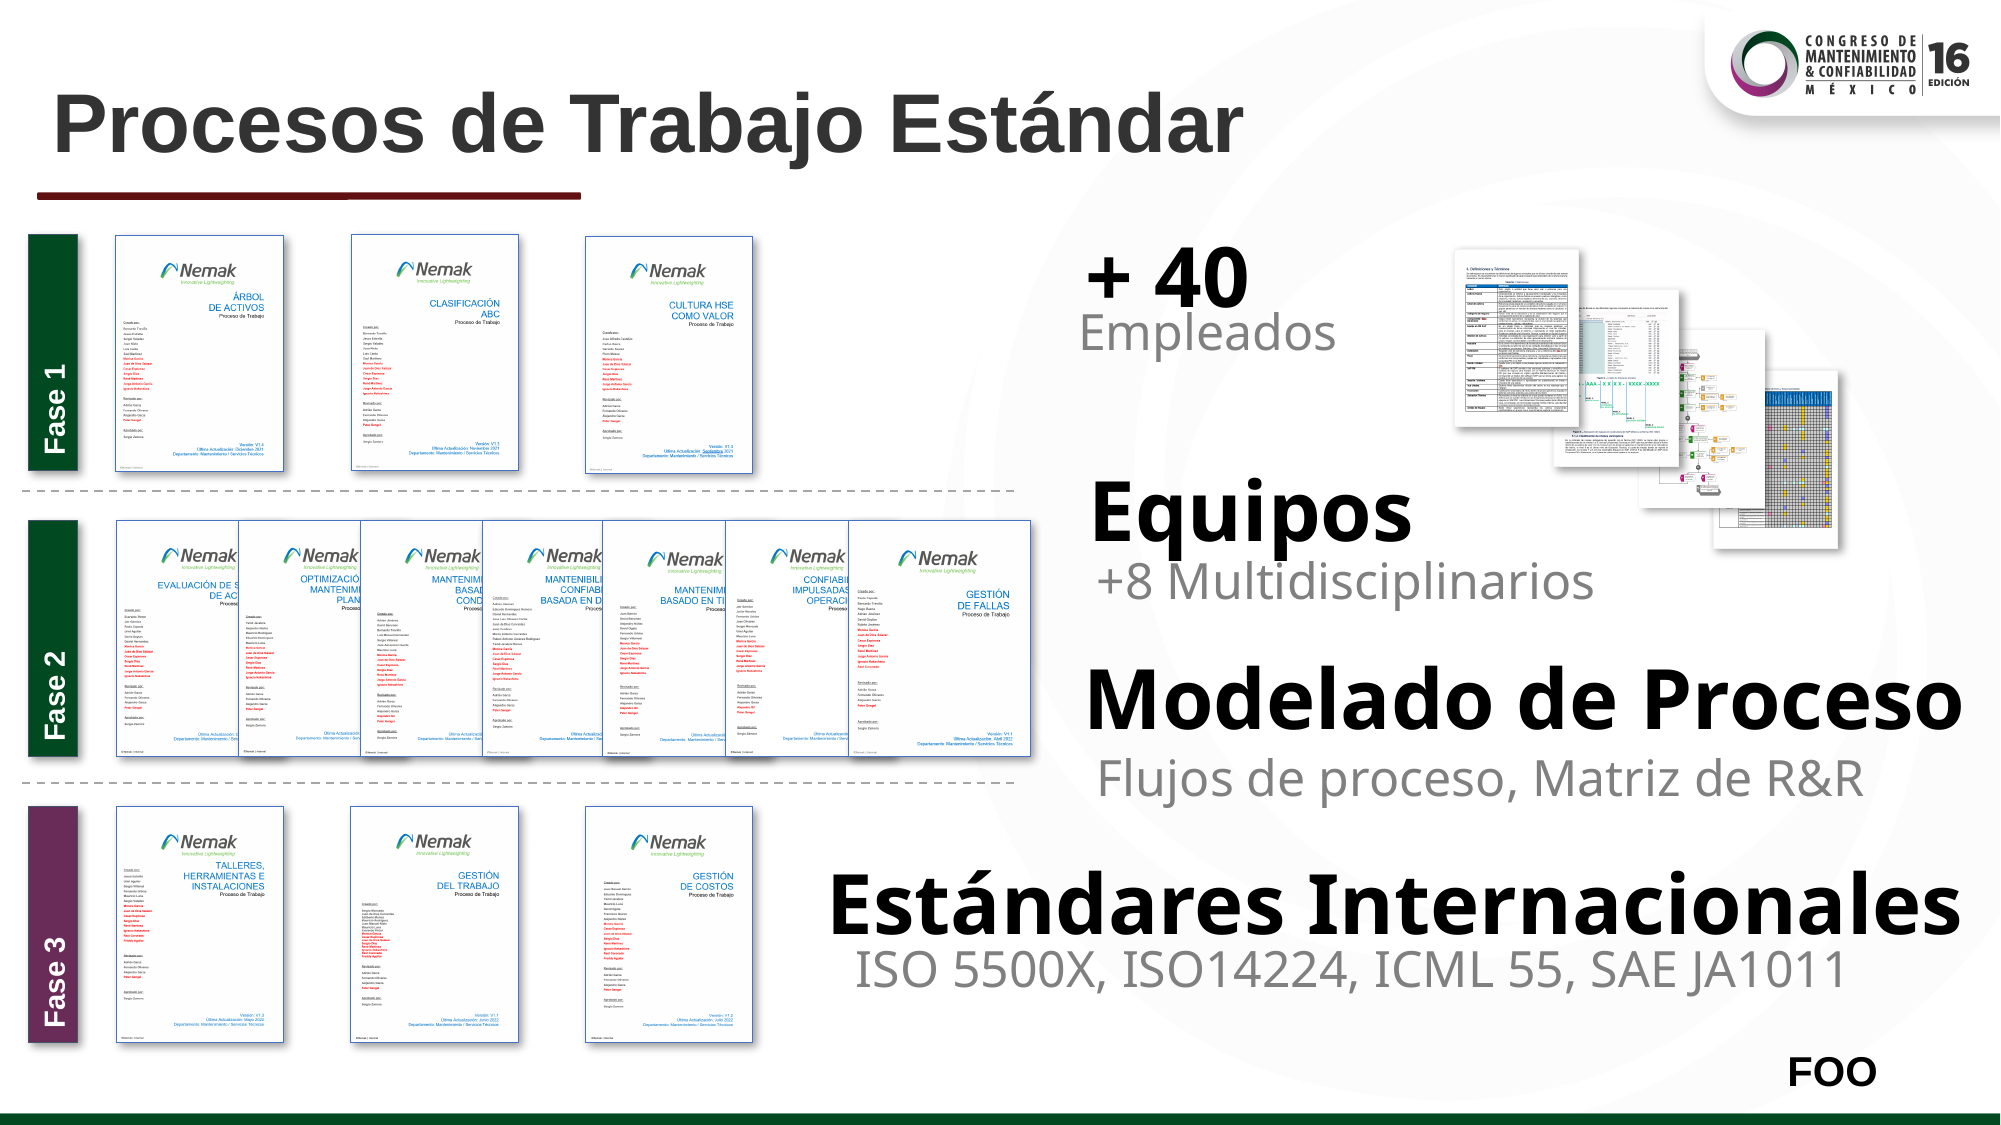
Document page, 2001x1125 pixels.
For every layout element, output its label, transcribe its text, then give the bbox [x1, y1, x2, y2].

text_box + 40 [1070, 216, 1265, 292]
text_box Fase 2 [28, 520, 78, 757]
text_box Empleados [1063, 292, 1353, 368]
text_box Flujos de proceso, Matriz de R&R [1089, 754, 1939, 814]
text_box Estándares Internacionales [812, 843, 1980, 959]
text_box Fase 1 [28, 234, 78, 471]
picture [0, 0, 2001, 1125]
title Procesos de Trabajo Estándar [37, 36, 1638, 178]
text_box +8 Multidisciplinarios [1089, 542, 1625, 617]
text_box Equipos [1073, 450, 1429, 566]
text_box Fase 3 [28, 806, 78, 1043]
text_box ISO 5500X, ISO14224, ICML 55, SAE JA1011 [848, 959, 1949, 1005]
text_box Modelado de Proceso [1068, 638, 1981, 754]
